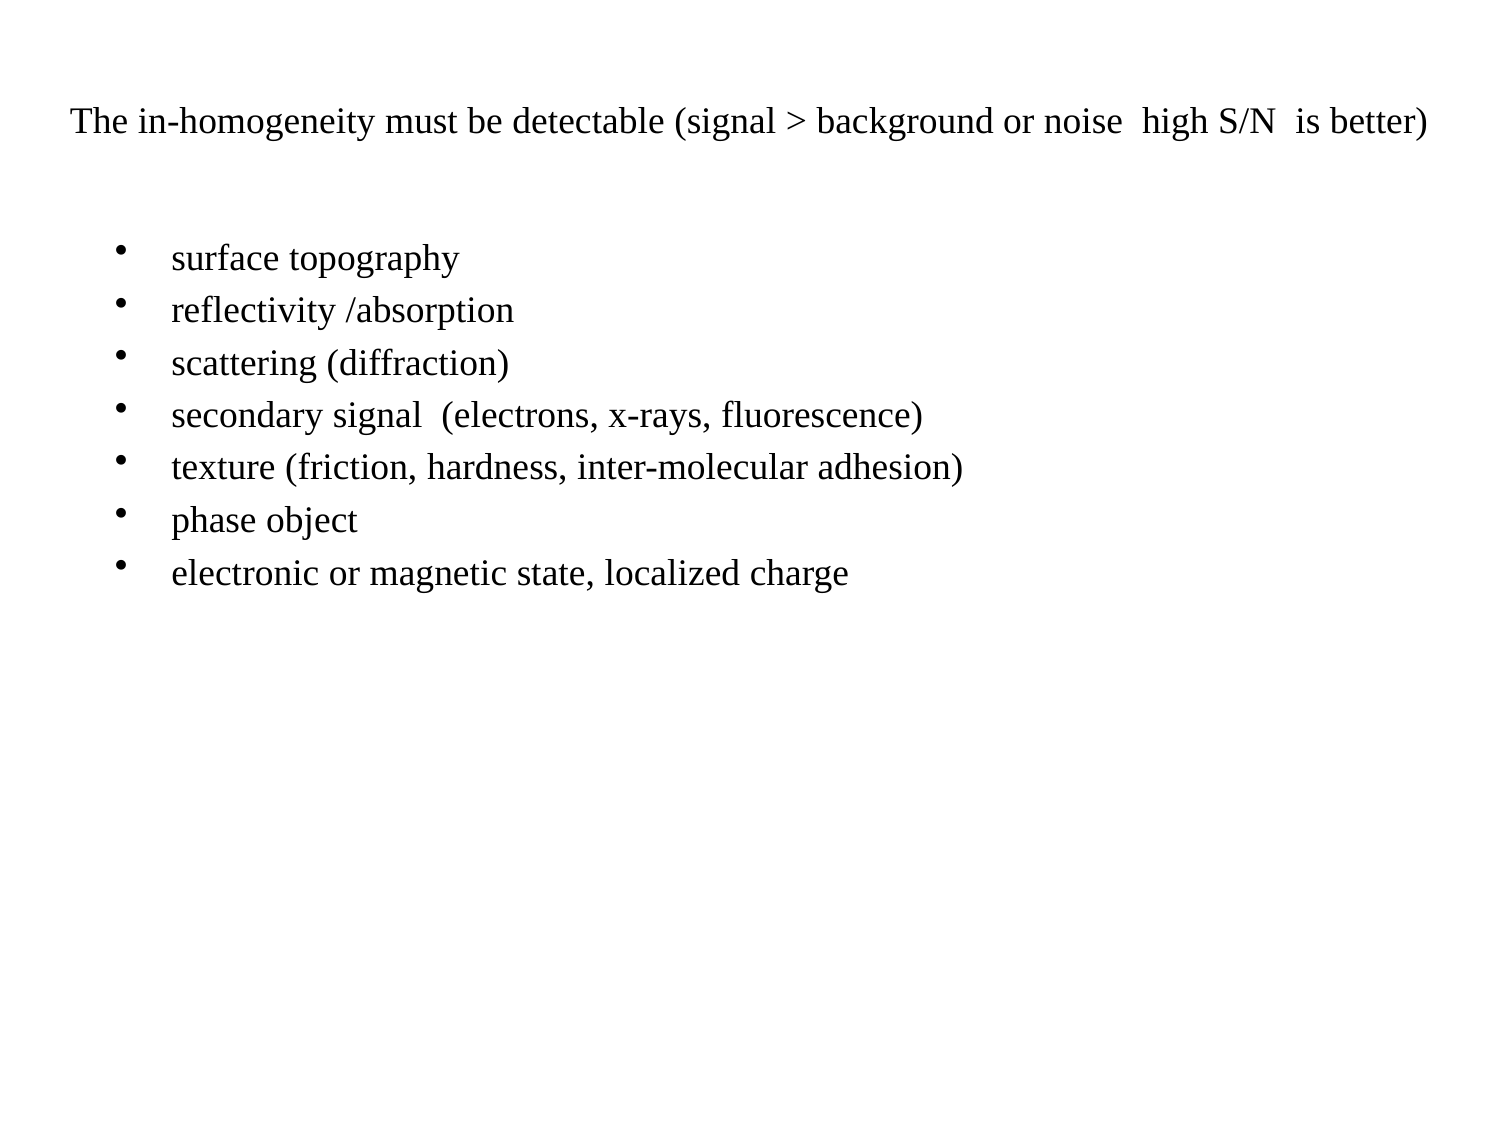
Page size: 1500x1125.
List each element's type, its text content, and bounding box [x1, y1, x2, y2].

title The in-homogeneity must be detectable (signal > background or noise high S/N is better) [0, 24, 1500, 213]
list surface topography reflectivity /absorption scattering (diffraction) secondary signal (electrons, x-rays, fluorescence) texture (friction, hardness, inter-molecular adhesion) phase object electronic or magnetic state, localized charge [99, 224, 1375, 900]
